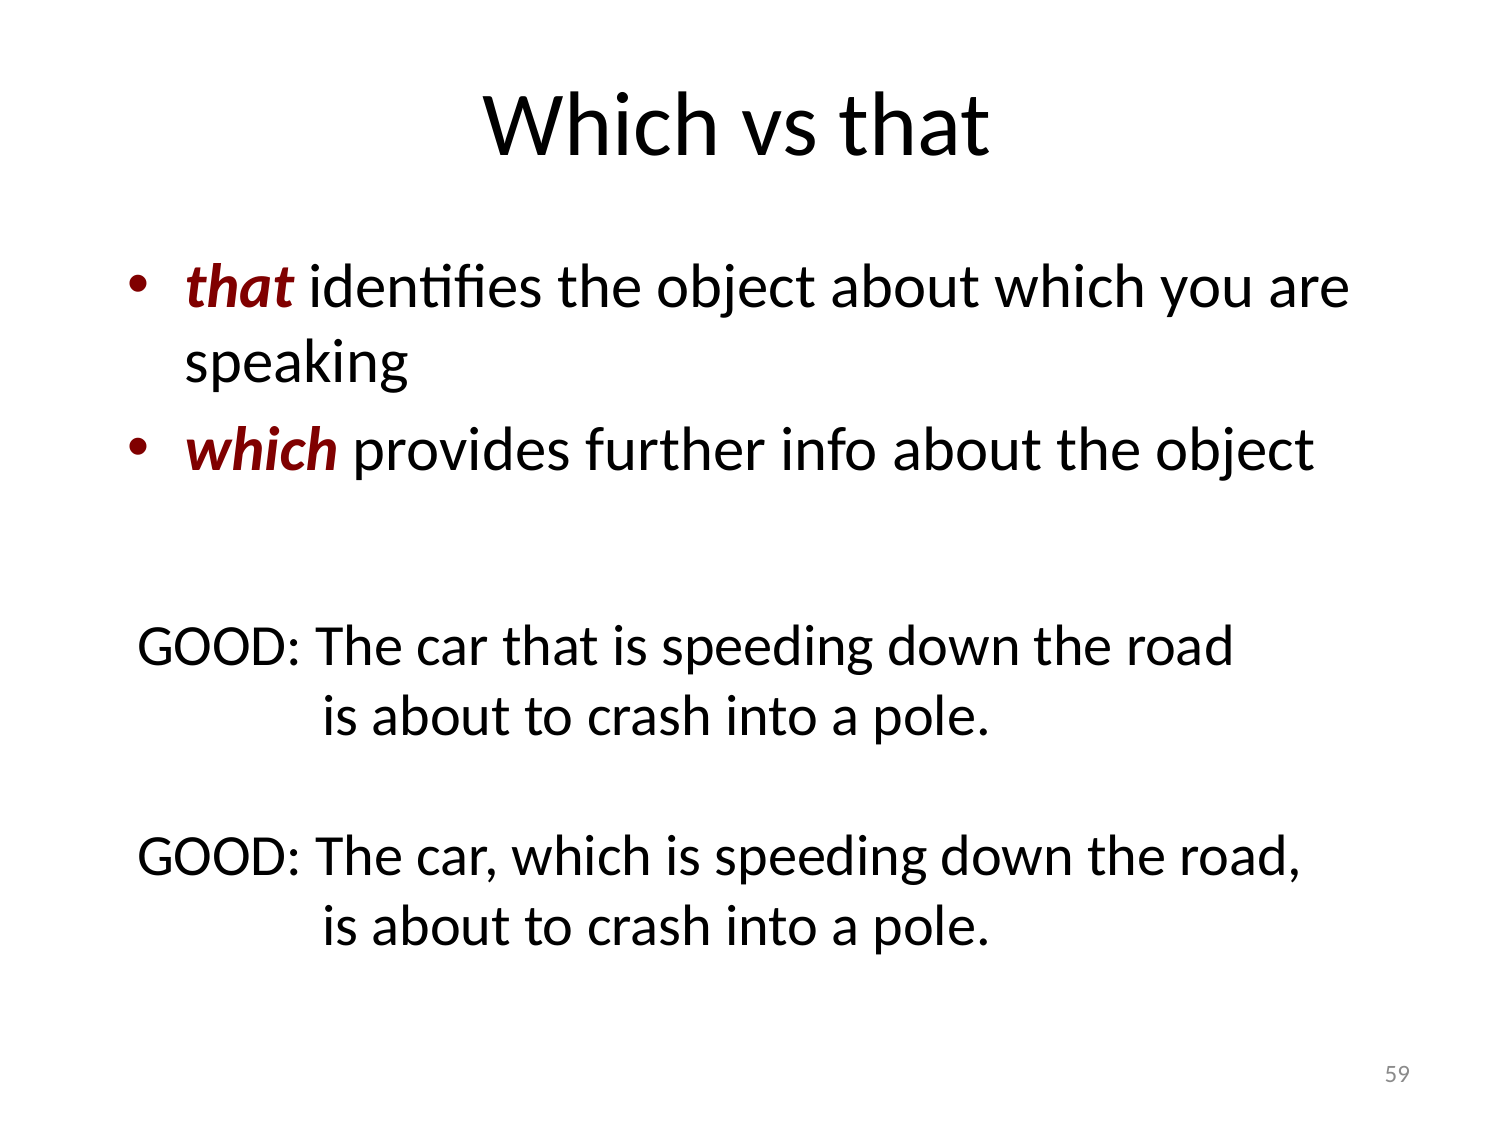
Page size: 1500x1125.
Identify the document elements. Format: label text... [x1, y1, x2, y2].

text_box GOOD: The car that is speeding down the road is about to crash into a pole. GOOD: The car, which is speeding down the road, is about to crash into a pole. [122, 600, 1318, 965]
slide_number 59 [1074, 1042, 1425, 1103]
list that identifies the object about which you are speaking which provides further info about the object [112, 237, 1388, 550]
title Which vs that [99, 50, 1375, 188]
